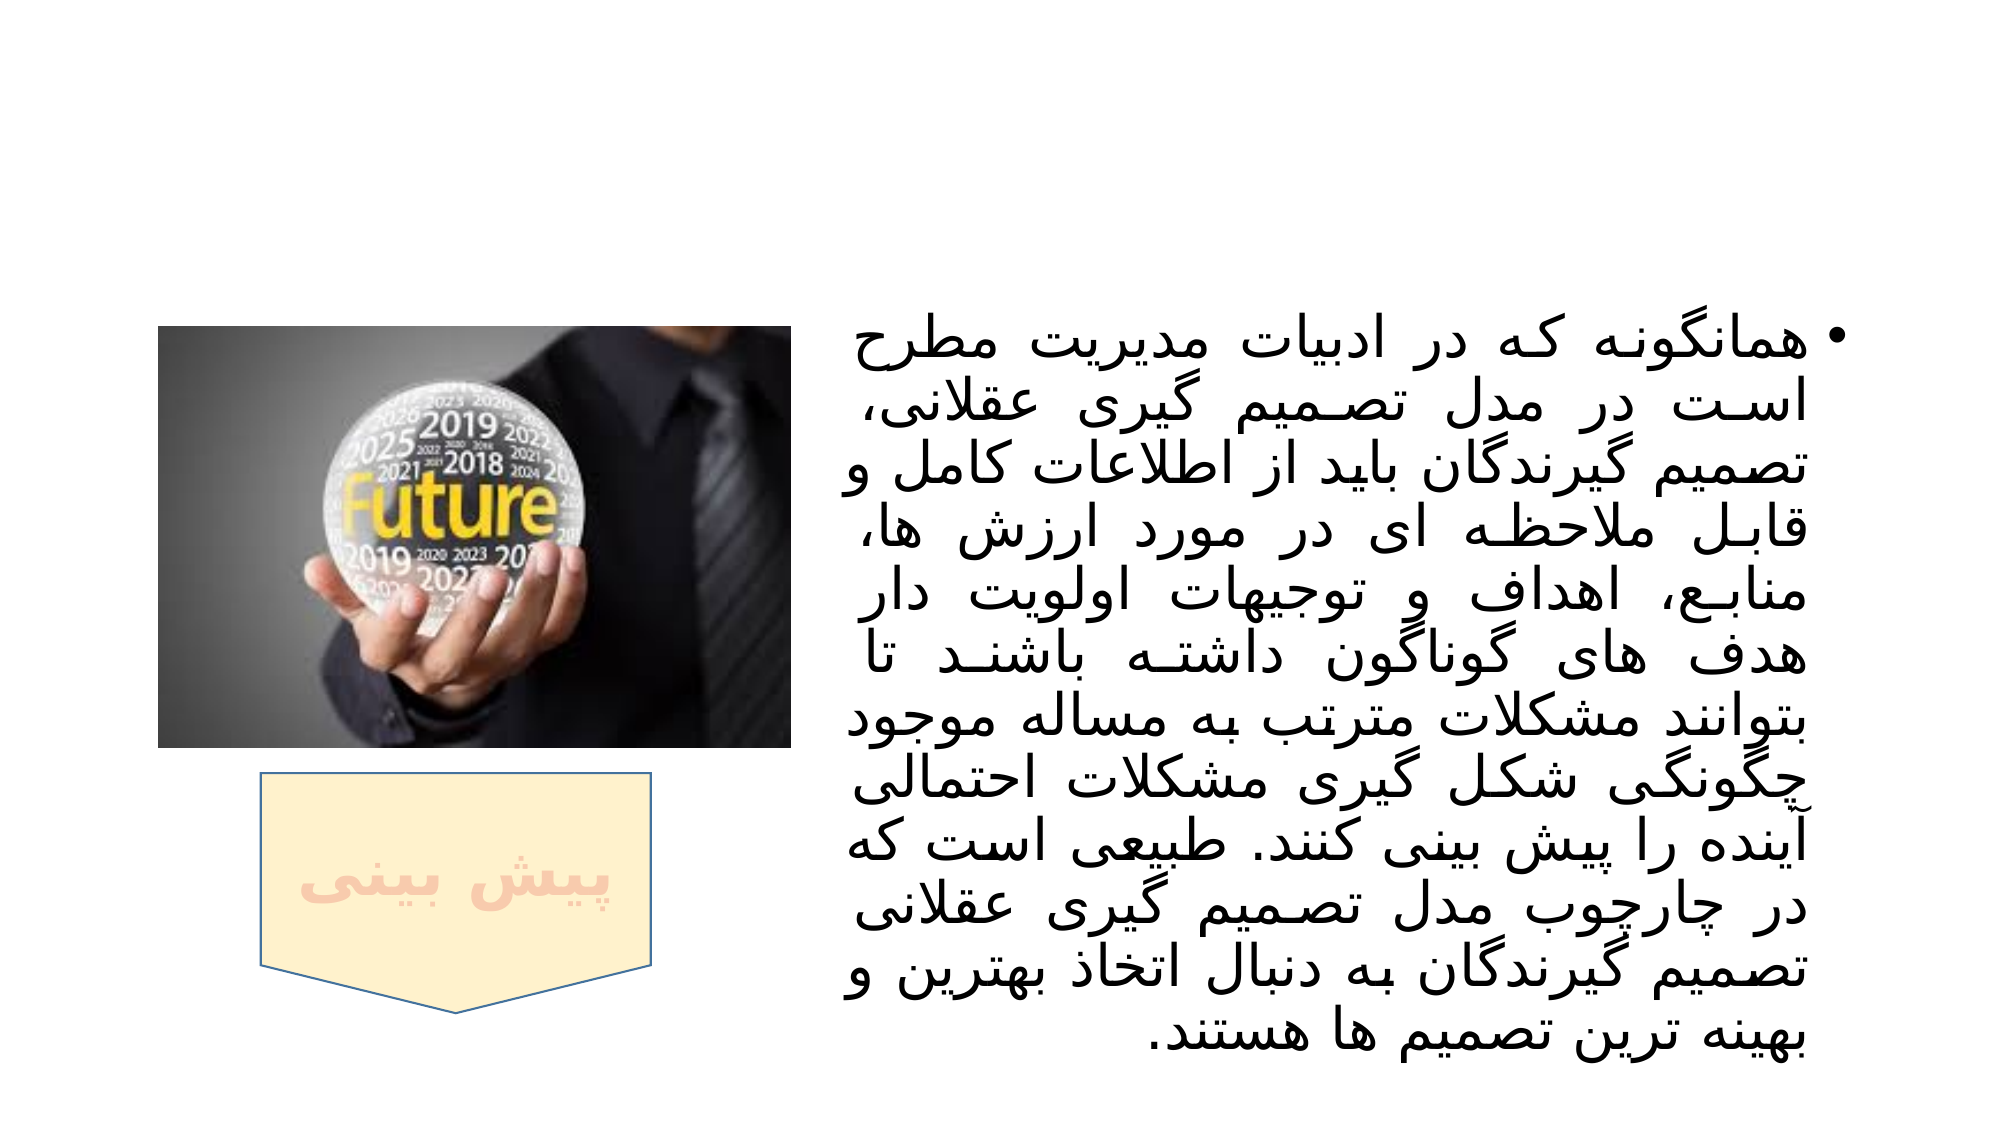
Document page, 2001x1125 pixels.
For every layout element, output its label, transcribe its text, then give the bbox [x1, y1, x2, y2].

picture [158, 326, 791, 748]
list همانگونه که در ادبیات مدیریت مطرح است در مدل تصمیم گیری عقلانی، تصمیم گیرندگان باید از اطلاعات کامل و قابل ملاحظه ای در مورد ارزش ها، منابع، اهداف و توجیهات اولویت دار هدف های گوناگون داشته باشند تا بتوانند مشکلات مترتب به مساله موجود چگونگی شکل گیری مشکلات احتمالی آینده را پیش بینی کنند. طبیعی است که در چارچوب مدل تصمیم گیری عقلانی تصمیم گیرندگان به دنبال اتخاذ بهترین و بهینه ترین تصمیم ها هستند. [828, 299, 1863, 1014]
text_box پیش بینی [259, 772, 652, 1015]
